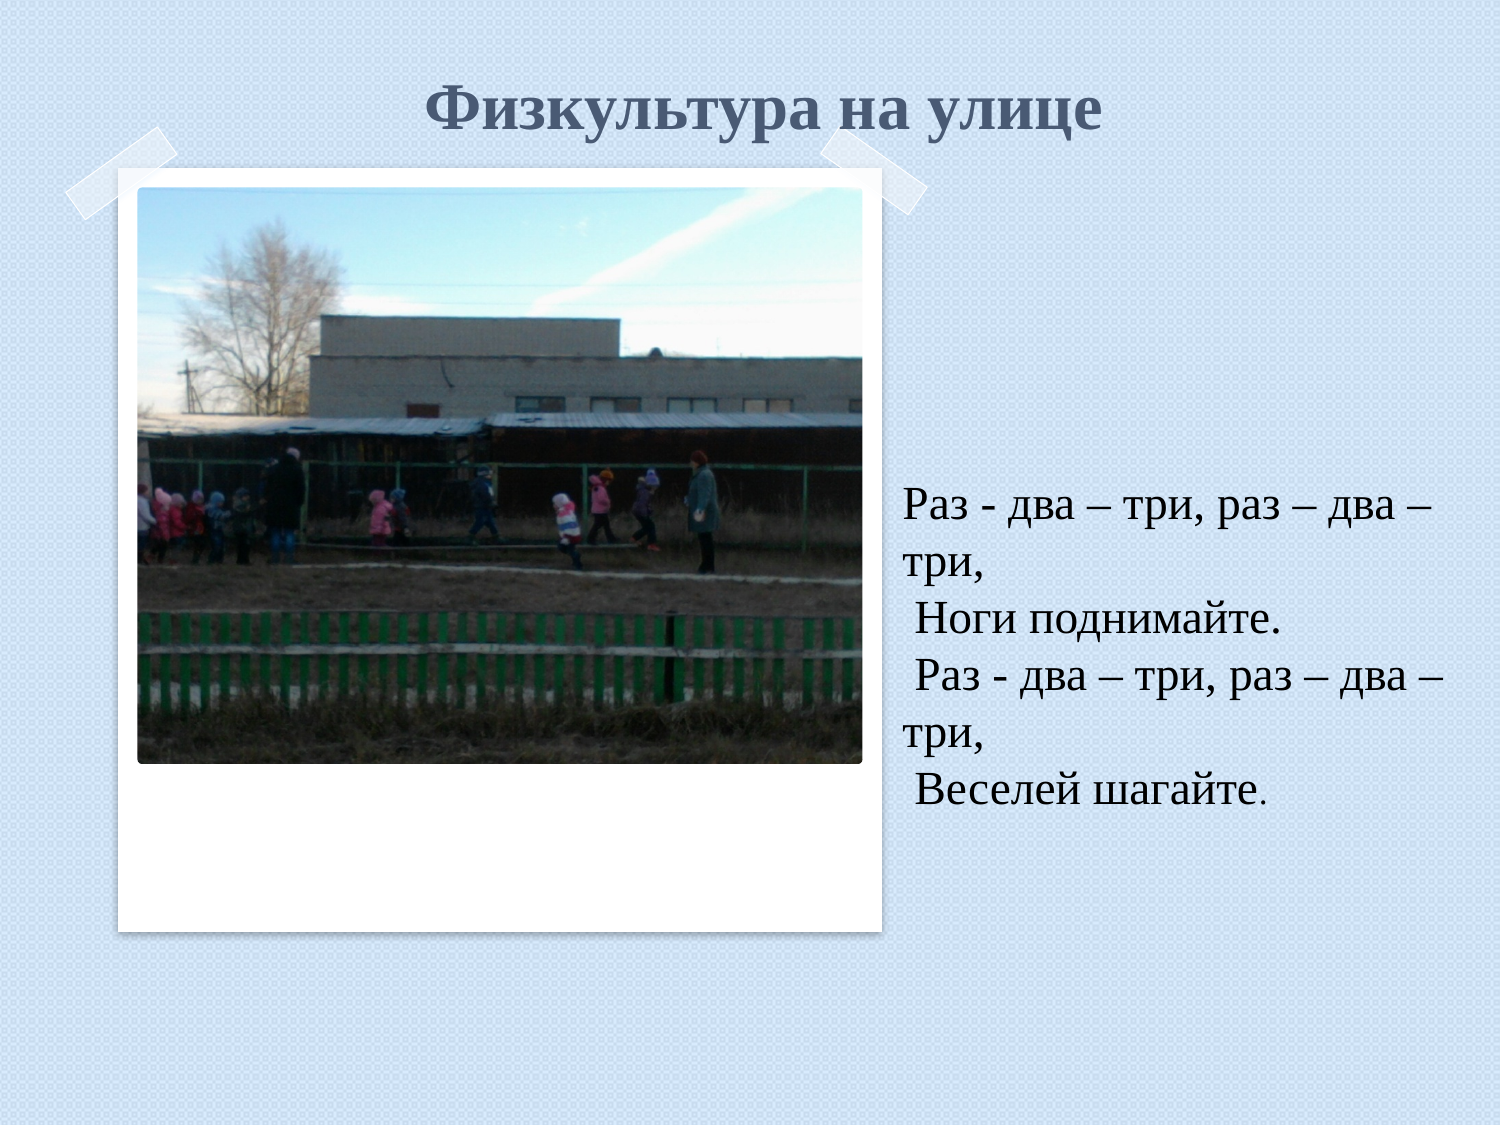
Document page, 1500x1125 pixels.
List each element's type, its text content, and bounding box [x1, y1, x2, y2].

picture [137, 187, 863, 765]
list Раз - два – три, раз – два – три, Ноги поднимайте. Раз - два – три, раз – два – три, Веселей шагайте. [887, 463, 1500, 822]
title Физкультура на улице [112, 37, 1416, 150]
